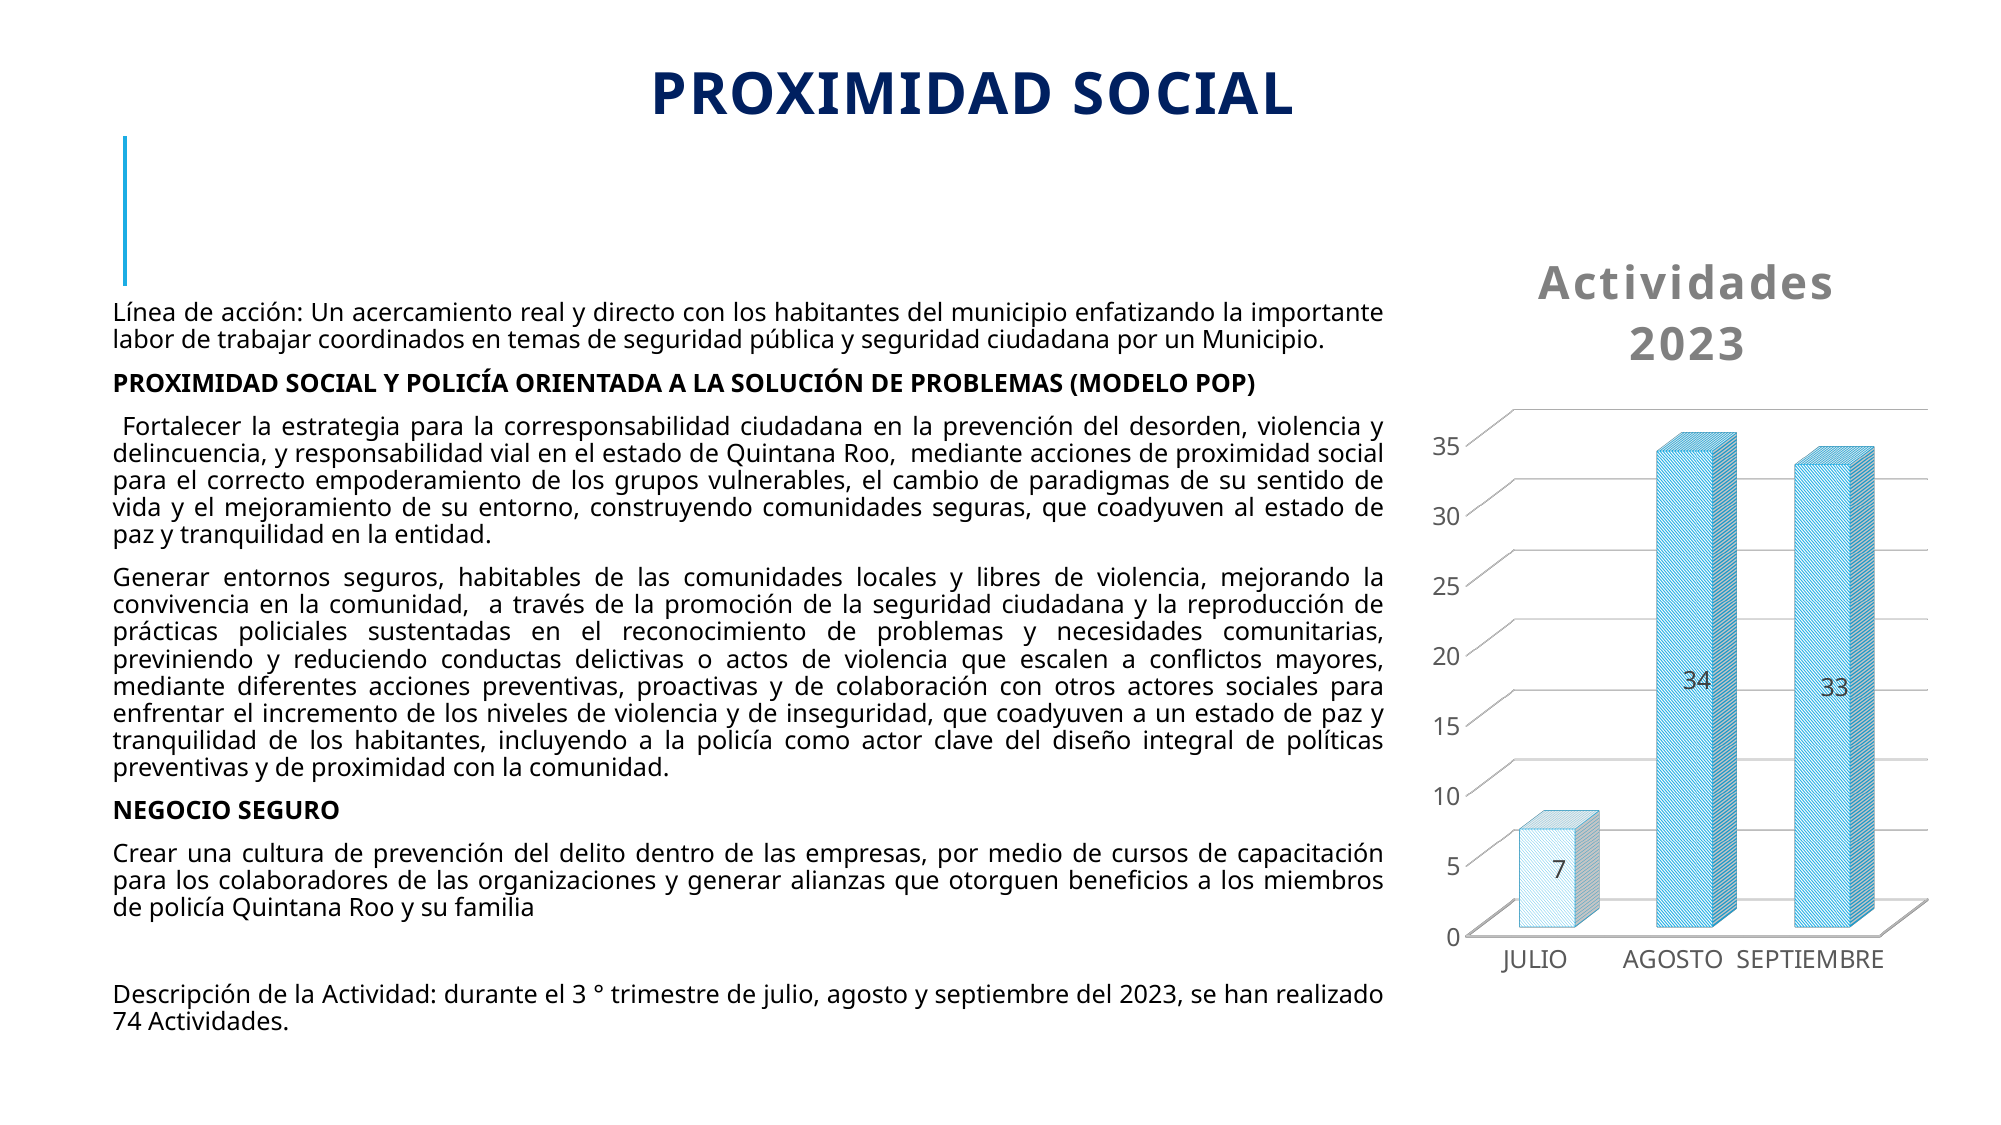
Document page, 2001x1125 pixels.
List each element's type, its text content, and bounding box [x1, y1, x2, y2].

chart [1419, 220, 1942, 993]
list Línea de acción: Un acercamiento real y directo con los habitantes del municipio enfatizando la importante labor de trabajar coordinados en temas de seguridad pública y seguridad ciudadana por un Municipio. PROXIMIDAD SOCIAL Y POLICÍA ORIENTADA A LA SOLUCIÓN DE PROBLEMAS (MODELO POP) Fortalecer la estrategia para la corresponsabilidad ciudadana en la prevención del desorden, violencia y delincuencia, y responsabilidad vial en el estado de Quintana Roo, mediante acciones de proximidad social para el correcto empoderamiento de los grupos vulnerables, el cambio de paradigmas de su sentido de vida y el mejoramiento de su entorno, construyendo comunidades seguras, que coadyuven al estado de paz y tranquilidad en la entidad. Generar entornos seguros, habitables de las comunidades locales y libres de violencia, mejorando la convivencia en la comunidad, a través de la promoción de la seguridad ciudadana y la reproducción de prácticas policiales sustentadas en el reconocimiento de problemas y necesidades comunitarias, previniendo y reduciendo conductas delictivas o actos de violencia que escalen a conflictos mayores, mediante diferentes acciones preventivas, proactivas y de colaboración con otros actores sociales para enfrentar el incremento de los niveles de violencia y de inseguridad, que coadyuven a un estado de paz y tranquilidad de los habitantes, incluyendo a la policía como actor clave del diseño integral de políticas preventivas y de proximidad con la comunidad. NEGOCIO SEGURO Crear una cultura de prevención del delito dentro de las empresas, por medio de cursos de capacitación para los colaboradores de las organizaciones y generar alianzas que otorguen beneficios a los miembros de policía Quintana Roo y su familia Descripción de la Actividad: durante el 3 ° trimestre de julio, agosto y septiembre del 2023, se han realizado 74 Actividades. [90, 292, 1393, 1056]
title PROXIMIDAD SOCIAL [62, 45, 1886, 222]
